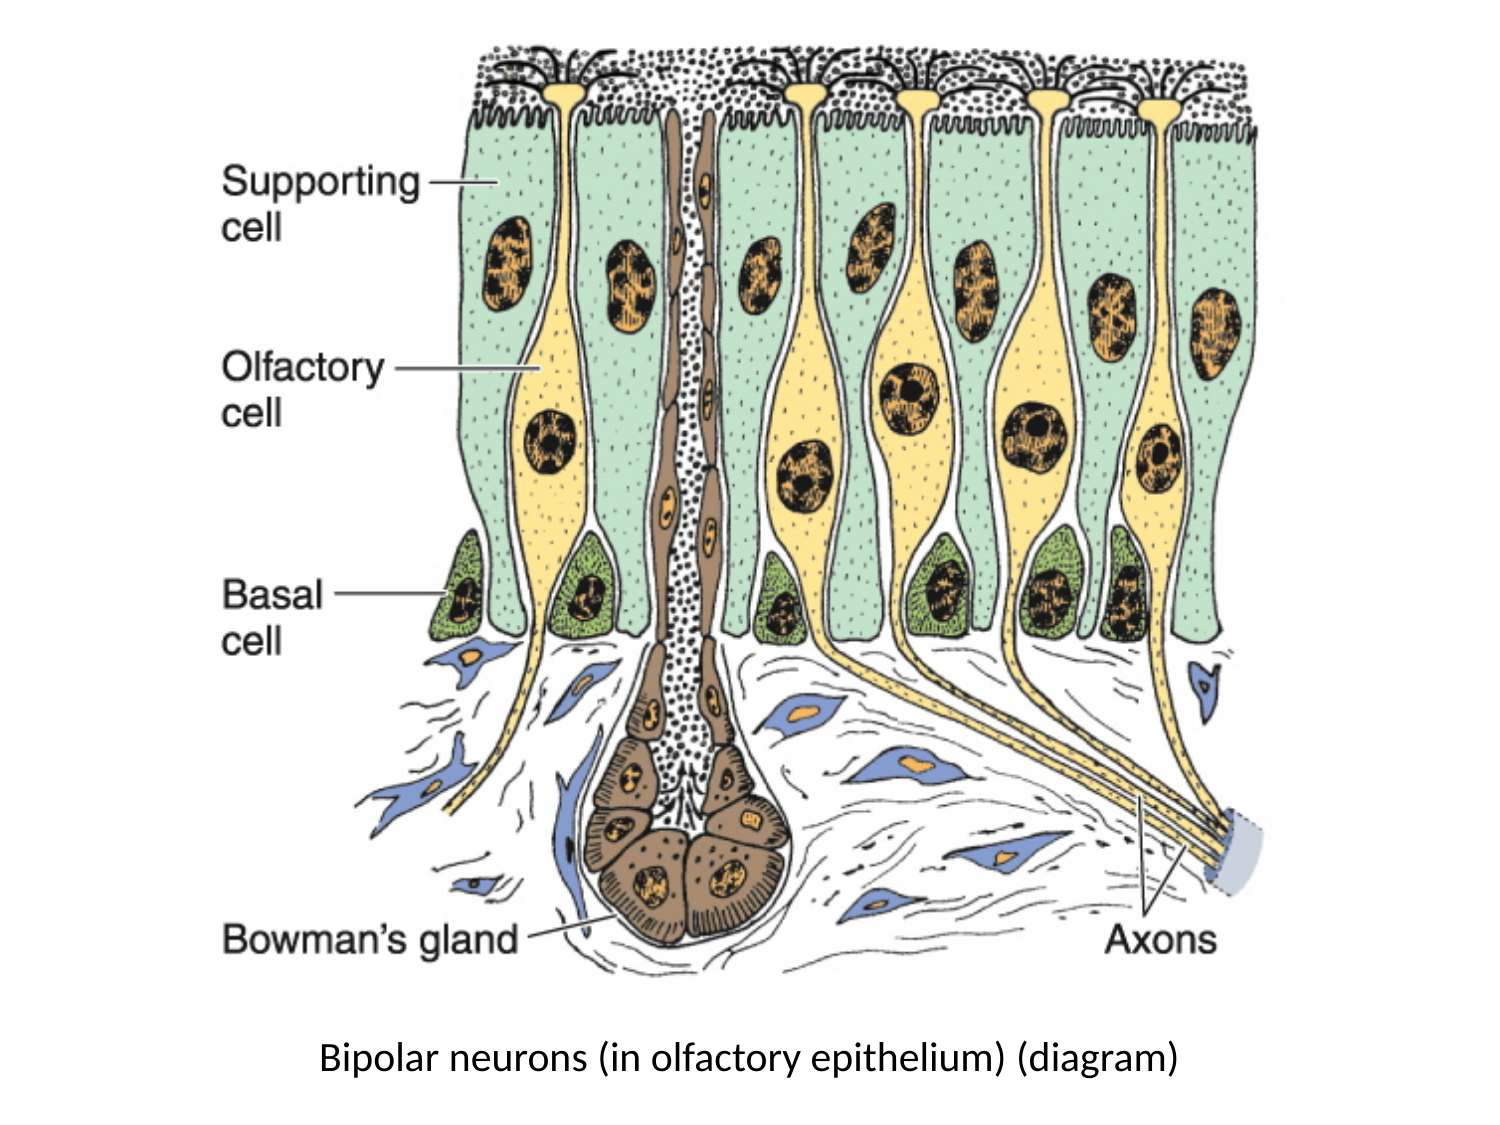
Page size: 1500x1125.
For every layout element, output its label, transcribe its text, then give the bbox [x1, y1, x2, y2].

picture [190, 39, 1310, 1001]
text_box Bipolar neurons (in olfactory epithelium) (diagram) [304, 1022, 1196, 1088]
